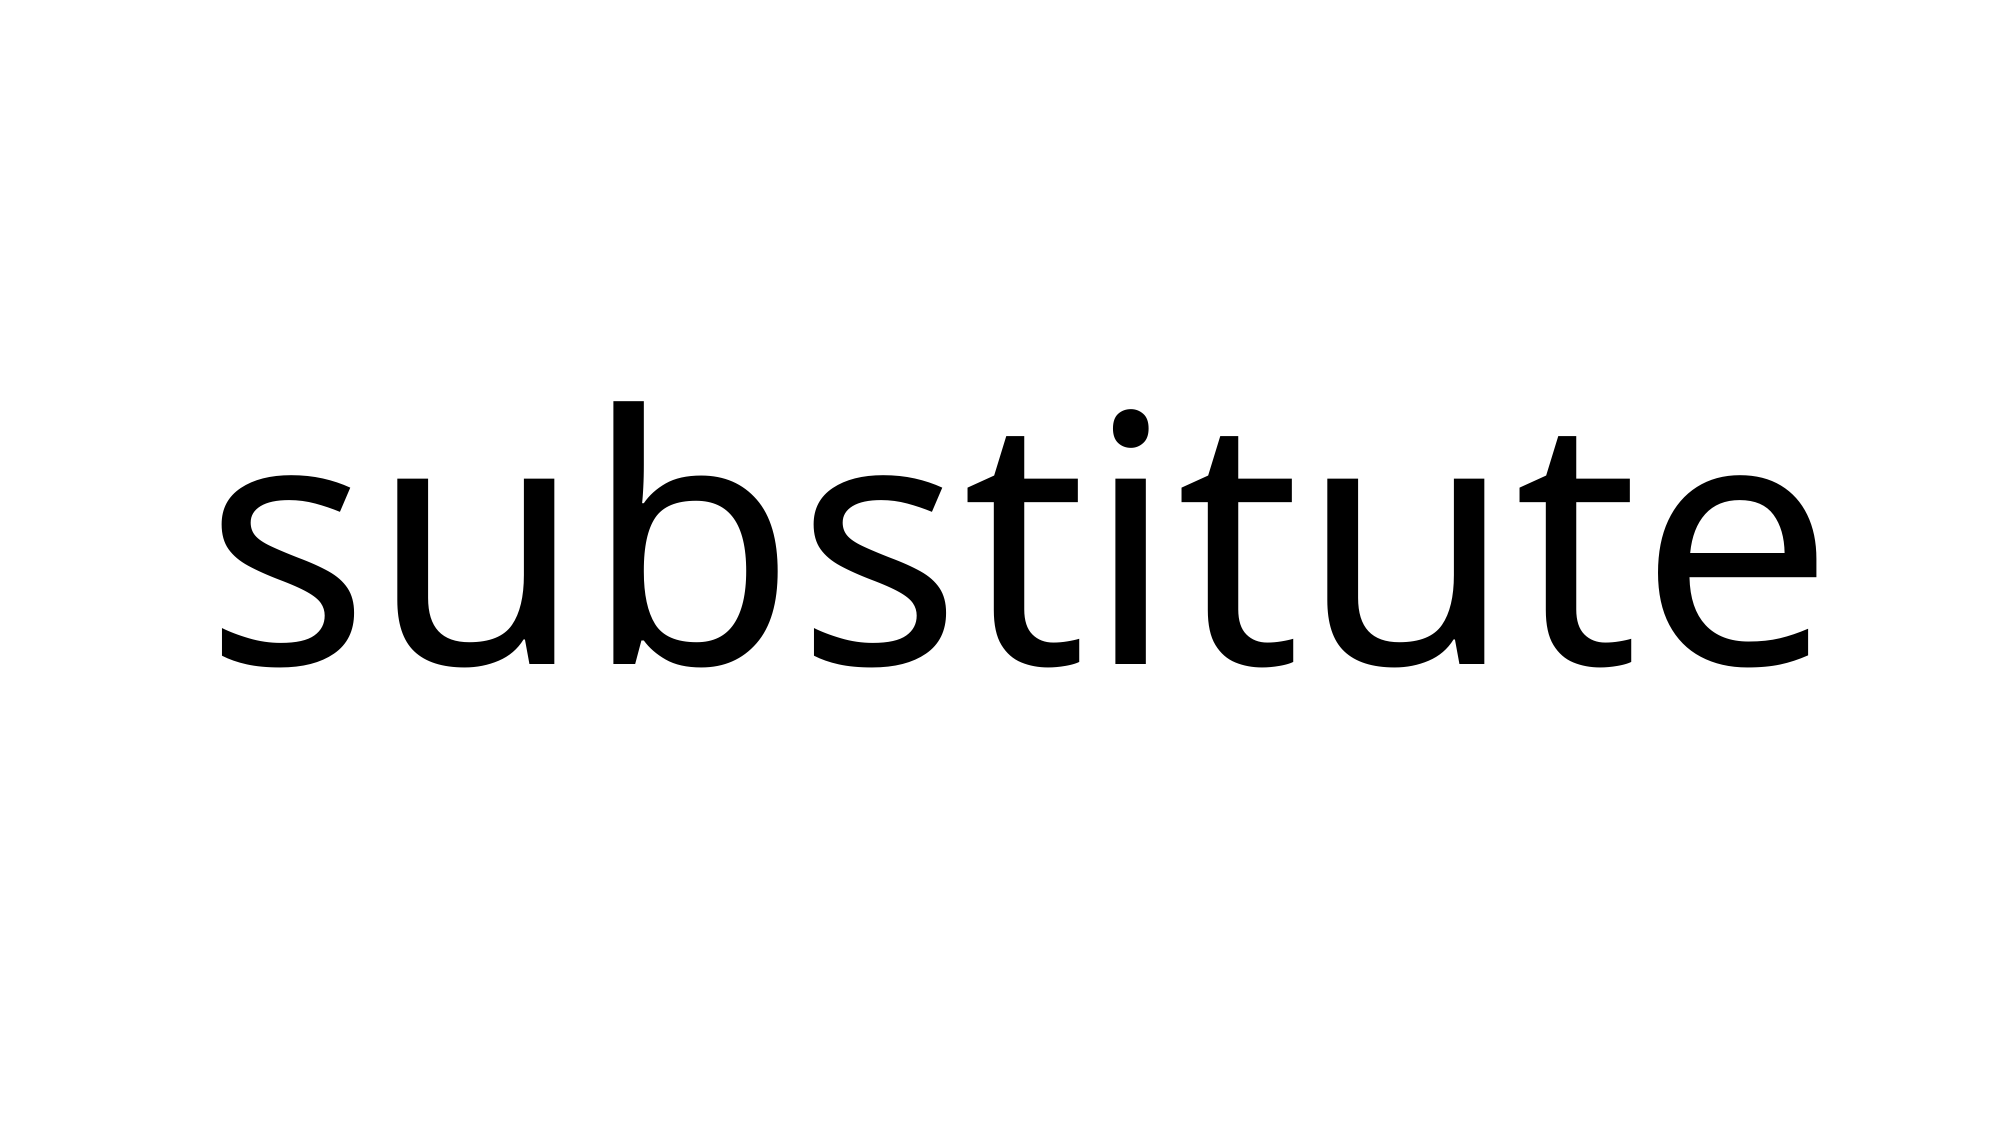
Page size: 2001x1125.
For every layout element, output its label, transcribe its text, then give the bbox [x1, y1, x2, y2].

text_box substitute [157, 443, 1883, 662]
